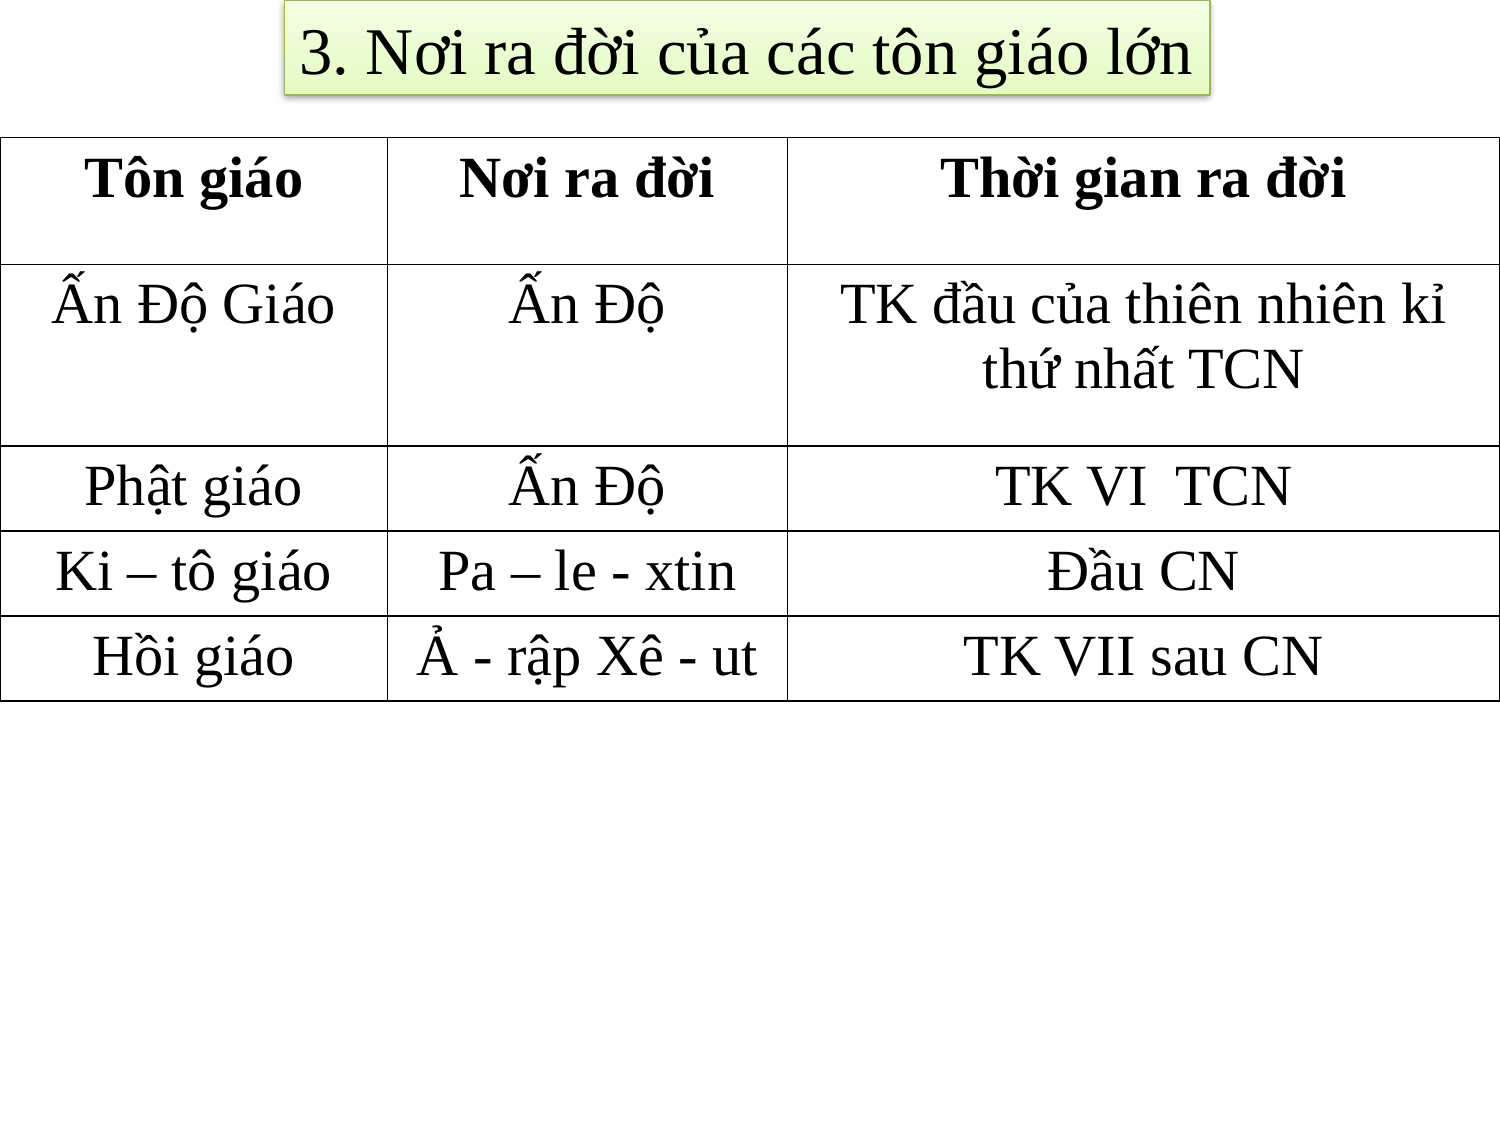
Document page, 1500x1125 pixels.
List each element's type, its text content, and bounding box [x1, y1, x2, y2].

table_cell Pa – le - xtin [388, 532, 787, 615]
table_header Tôn giáo [1, 138, 387, 264]
table_cell Ấn Độ Giáo [1, 265, 387, 445]
table_cell TK VI TCN [788, 447, 1499, 530]
table_cell Đầu CN [788, 532, 1499, 615]
table_header Nơi ra đời [388, 138, 787, 264]
table_header Thời gian ra đời [788, 138, 1499, 264]
table_cell Ki – tô giáo [1, 532, 387, 615]
table_cell TK VII sau CN [788, 617, 1499, 700]
table_cell Ả - rập Xê - ut [388, 617, 787, 700]
table_cell Ấn Độ [388, 447, 787, 530]
table_cell Hồi giáo [1, 617, 387, 700]
text_box 3. Nơi ra đời của các tôn giáo lớn [284, 0, 1211, 96]
table_cell Phật giáo [1, 447, 387, 530]
table_cell TK đầu của thiên nhiên kỉ thứ nhất TCN [788, 265, 1499, 445]
table_cell Ấn Độ [388, 265, 787, 445]
